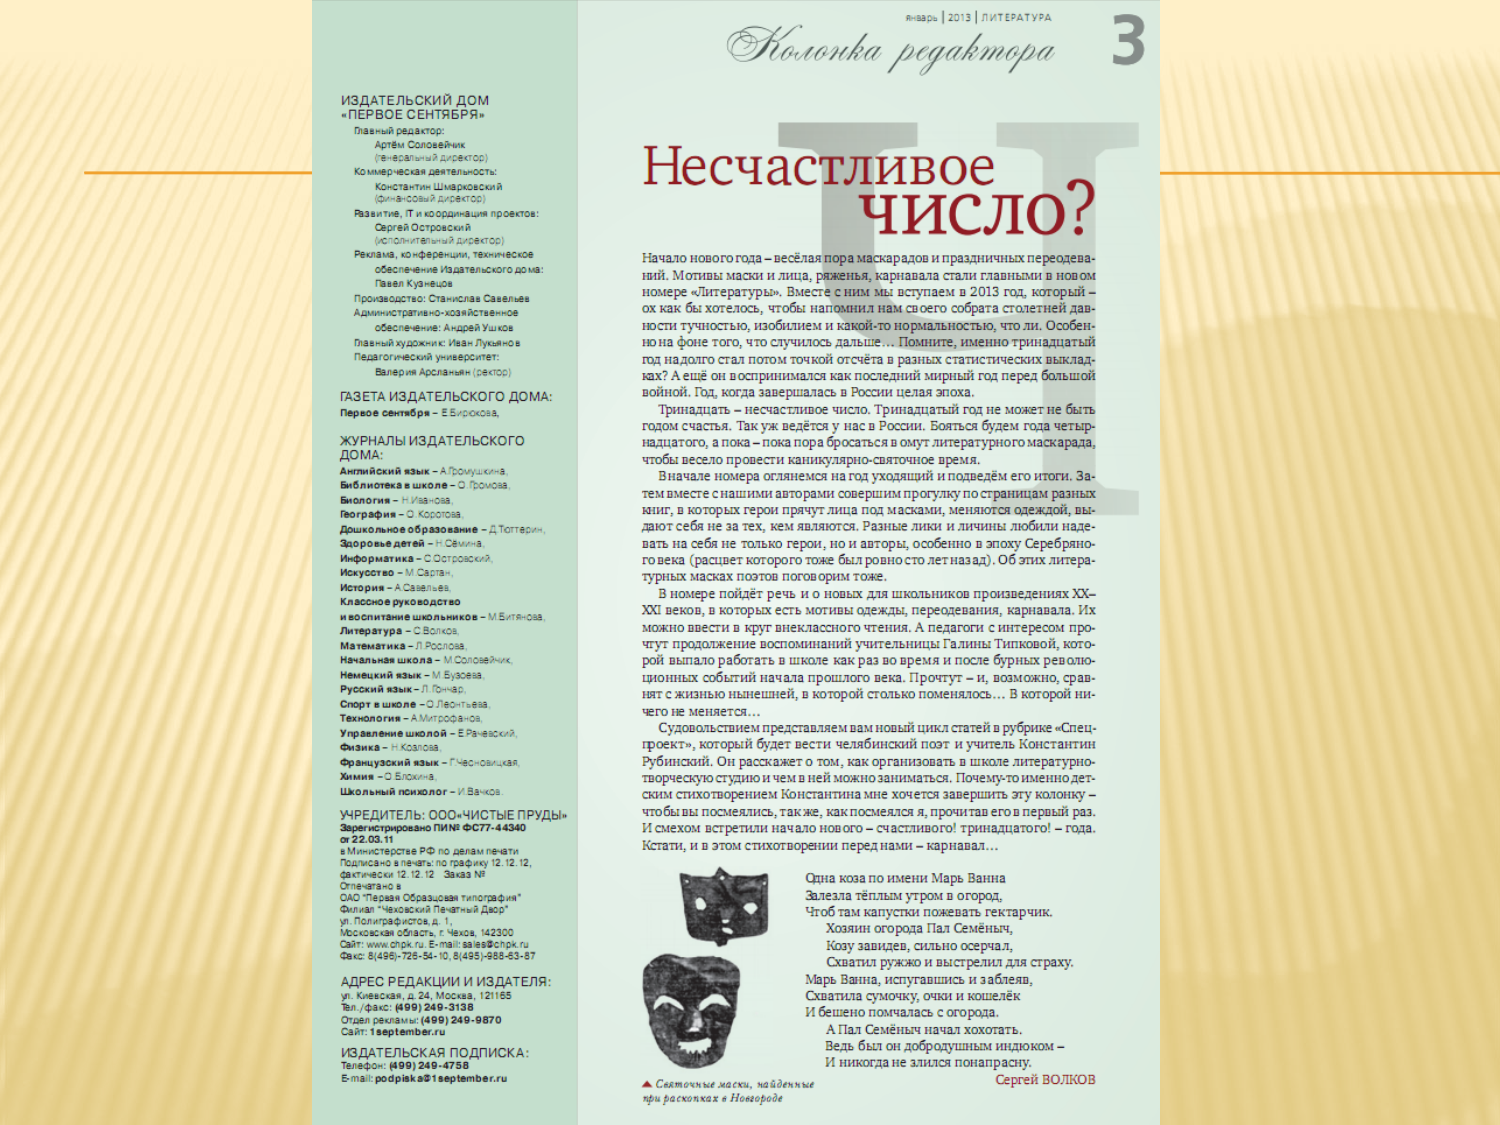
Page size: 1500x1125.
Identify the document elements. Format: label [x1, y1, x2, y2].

picture [312, 0, 1161, 1125]
